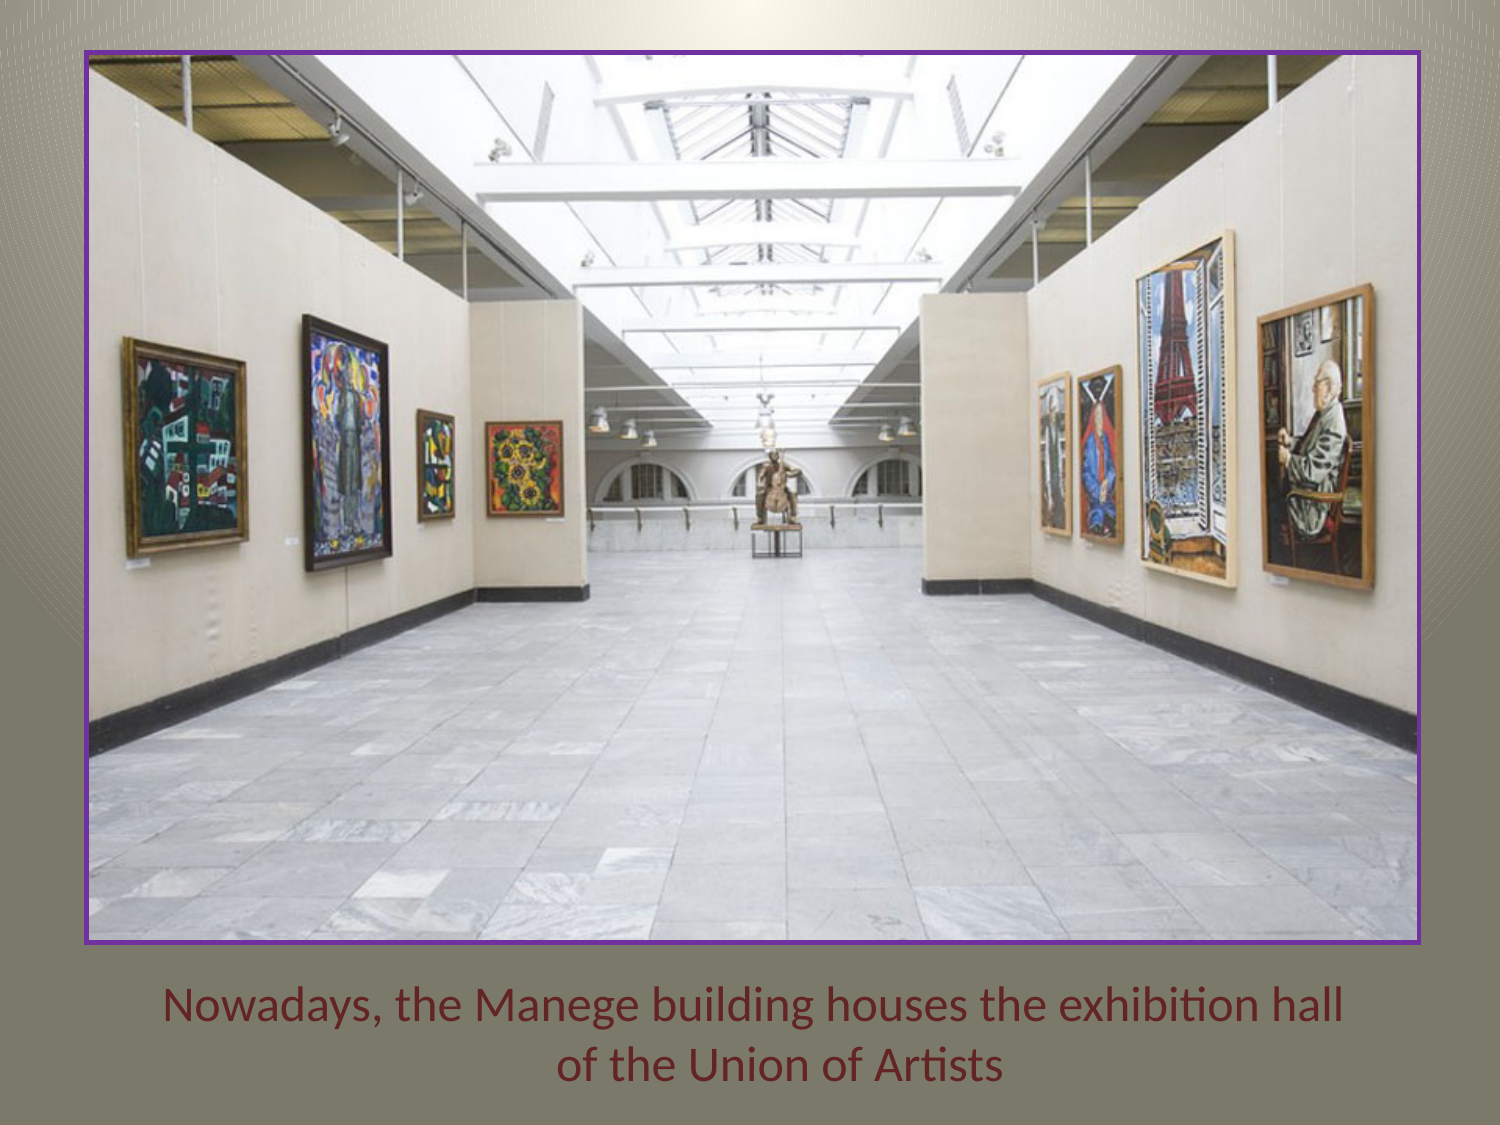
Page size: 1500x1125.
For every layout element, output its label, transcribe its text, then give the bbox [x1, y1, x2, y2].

text_box Nowadays, the Manege building houses the exhibition hall of the Union of Artists [147, 964, 1439, 1099]
picture [88, 54, 1417, 941]
